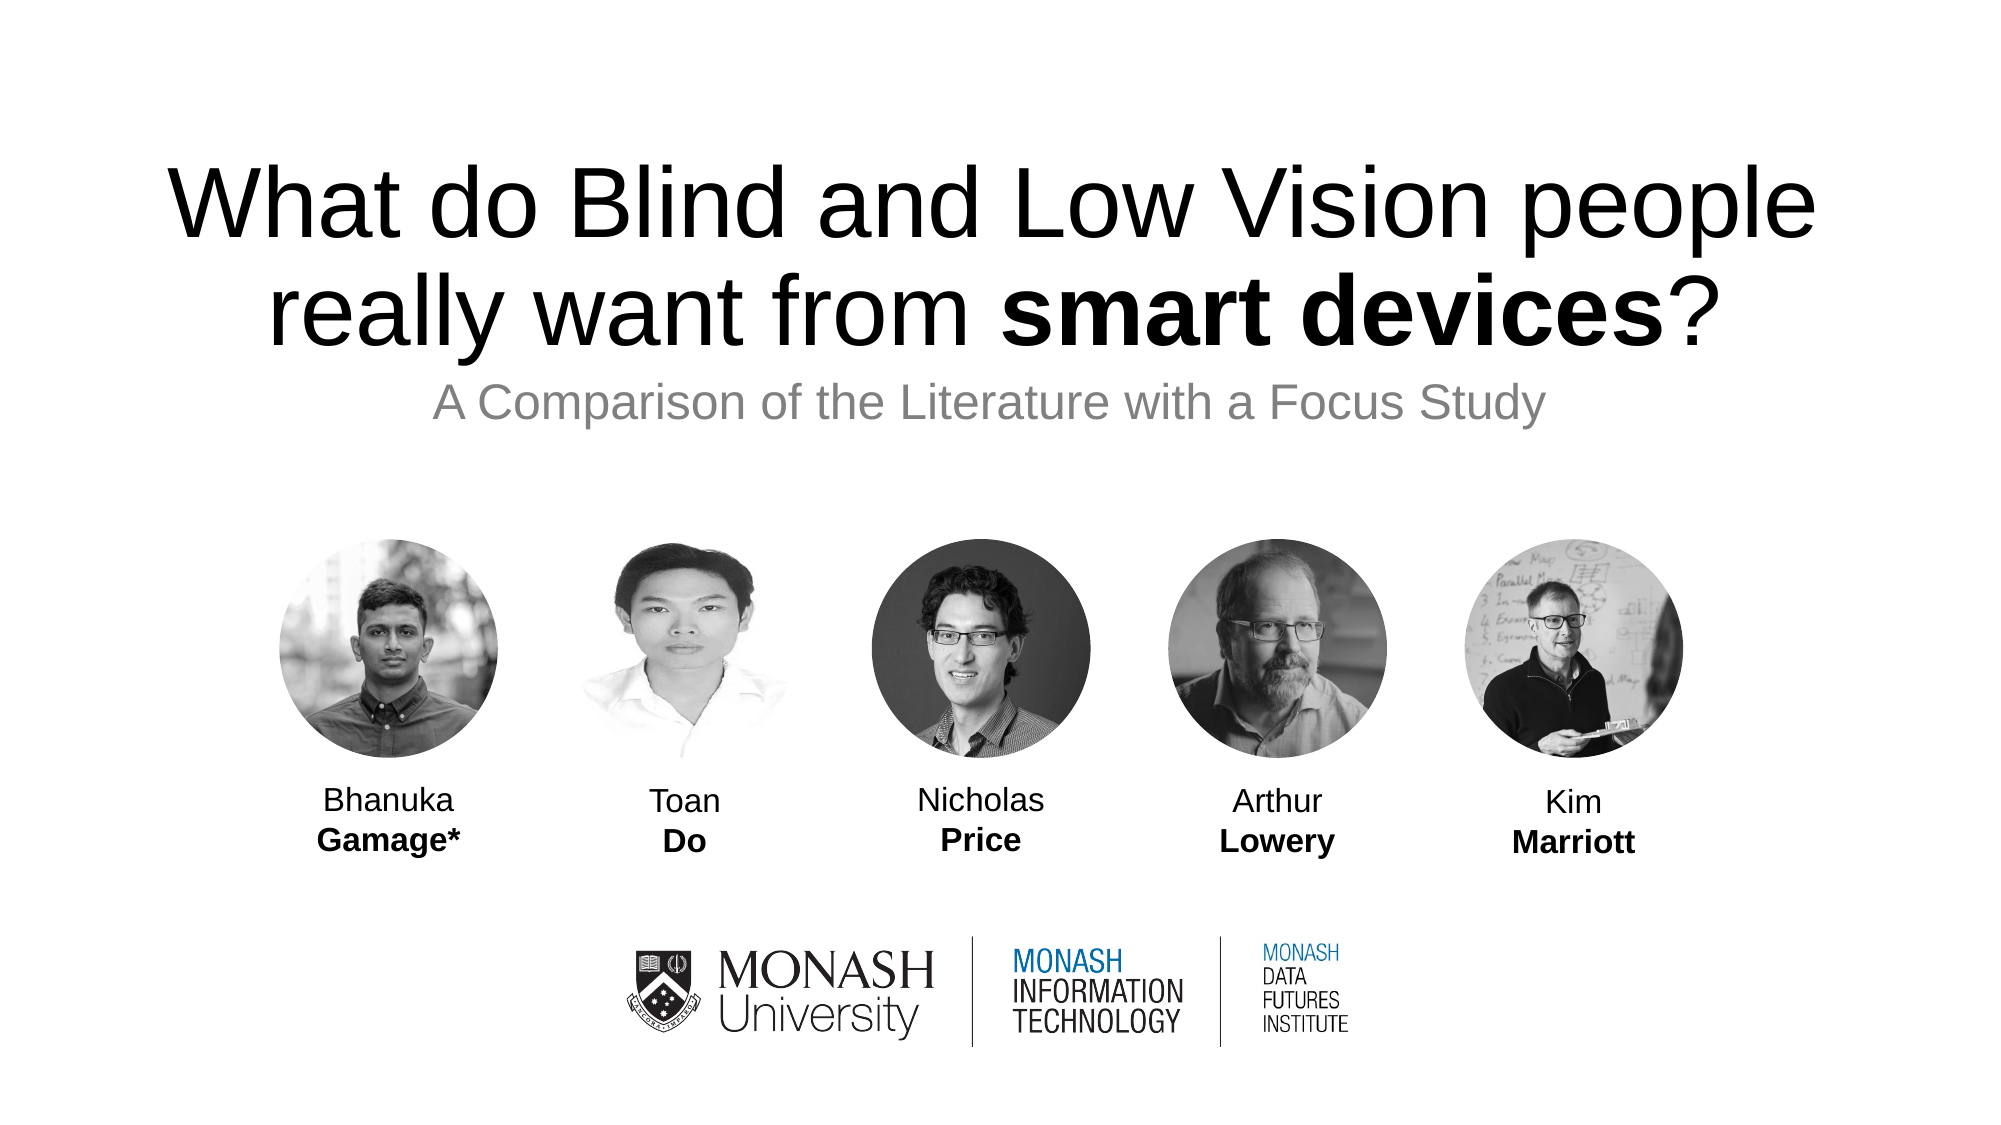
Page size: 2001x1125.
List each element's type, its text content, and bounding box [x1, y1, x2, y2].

text_box Bhanuka Gamage* [236, 770, 541, 865]
text_box Kim Marriott [1464, 772, 1684, 868]
picture [575, 539, 795, 758]
picture [279, 539, 498, 758]
text_box Toan Do [607, 772, 762, 867]
title What do Blind and Low Vision people really want from smart devices? [70, 29, 1919, 375]
picture [1168, 539, 1388, 758]
picture [1464, 539, 1684, 758]
picture [1248, 931, 1363, 1047]
text_box A Comparison of the Literature with a Focus Study [417, 362, 1571, 437]
picture [871, 539, 1091, 758]
text_box Arthur Lowery [1155, 772, 1400, 867]
picture [626, 931, 1229, 1047]
text_box Nicholas Price [859, 771, 1103, 866]
